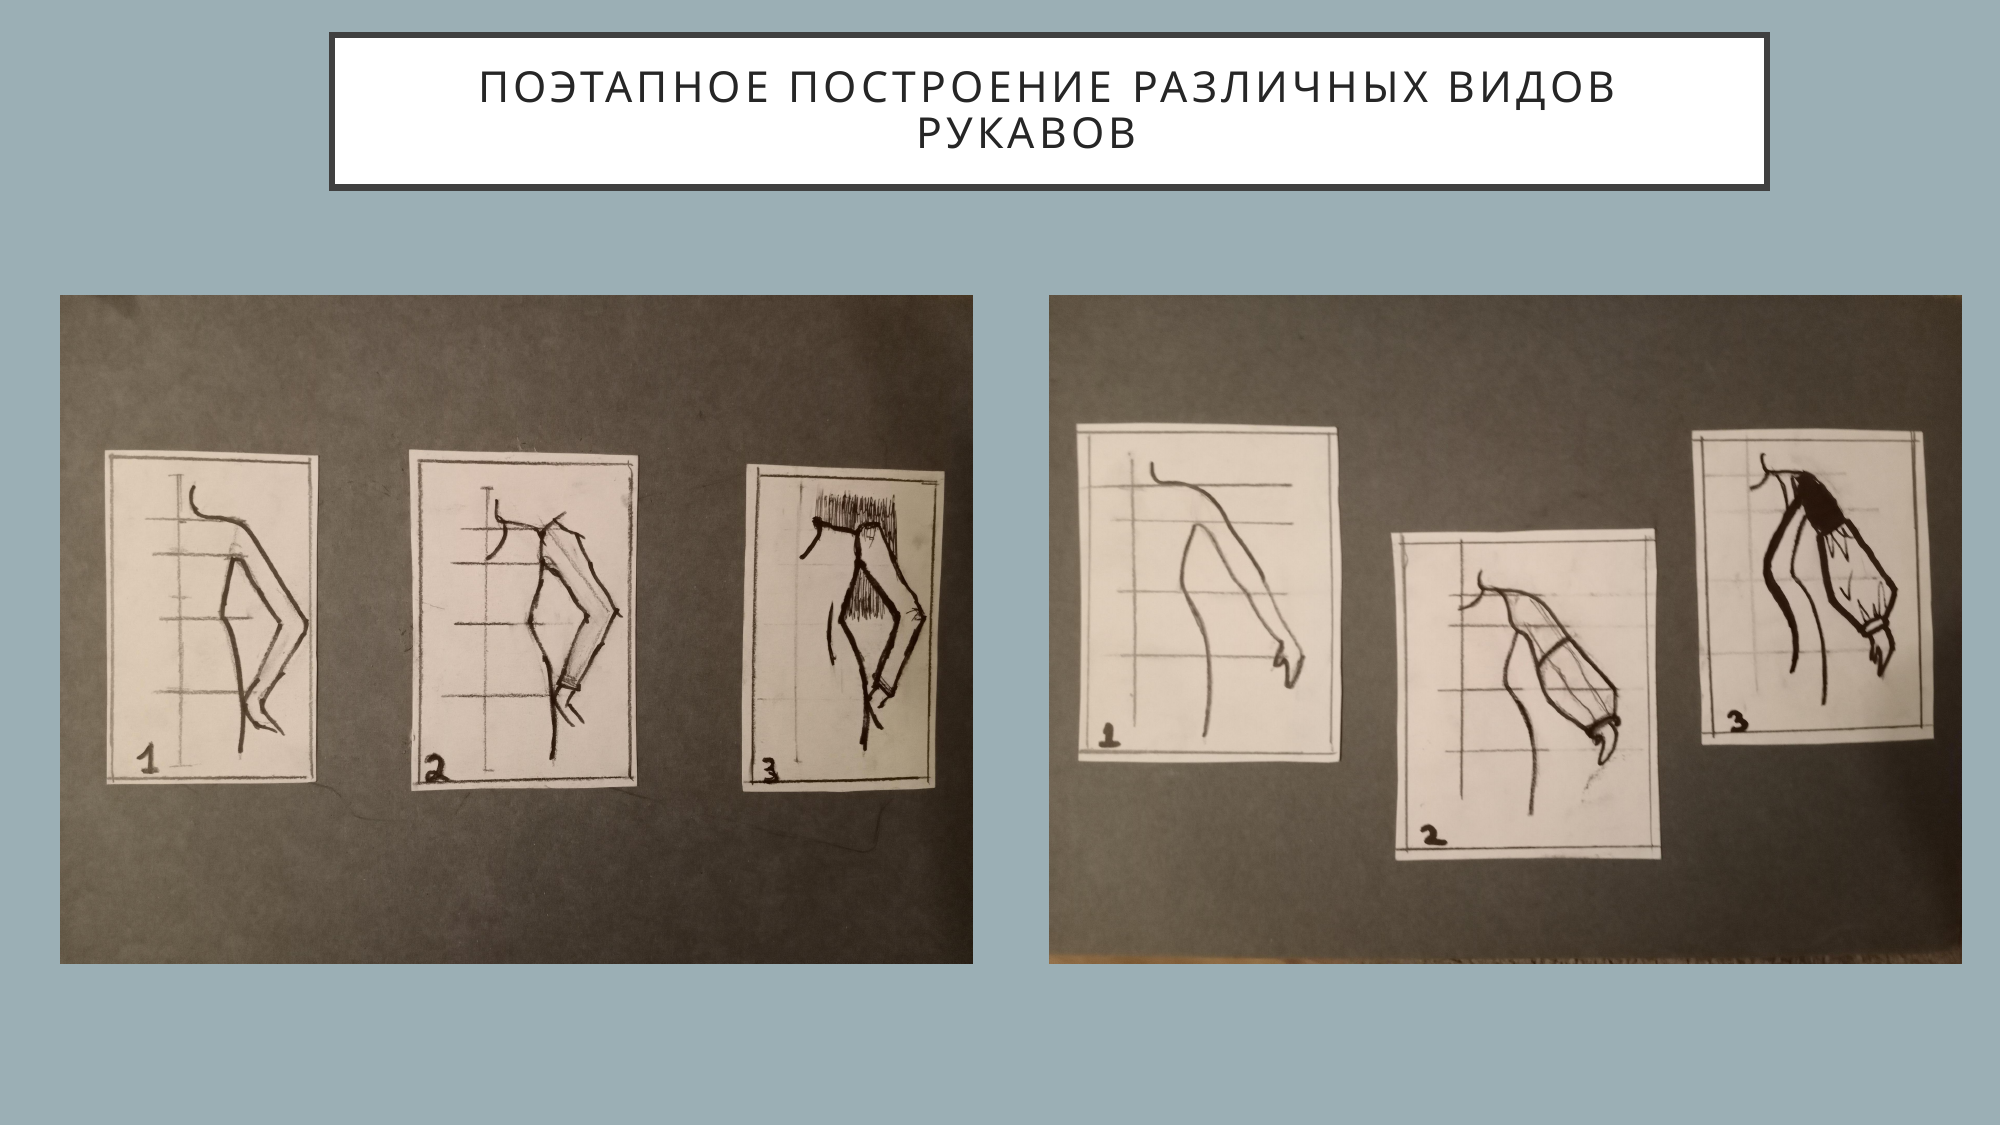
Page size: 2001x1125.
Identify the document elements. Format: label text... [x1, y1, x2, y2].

picture [60, 295, 973, 964]
picture [1049, 295, 1962, 964]
title Поэтапное построение различных видов рукавов [329, 32, 1770, 191]
